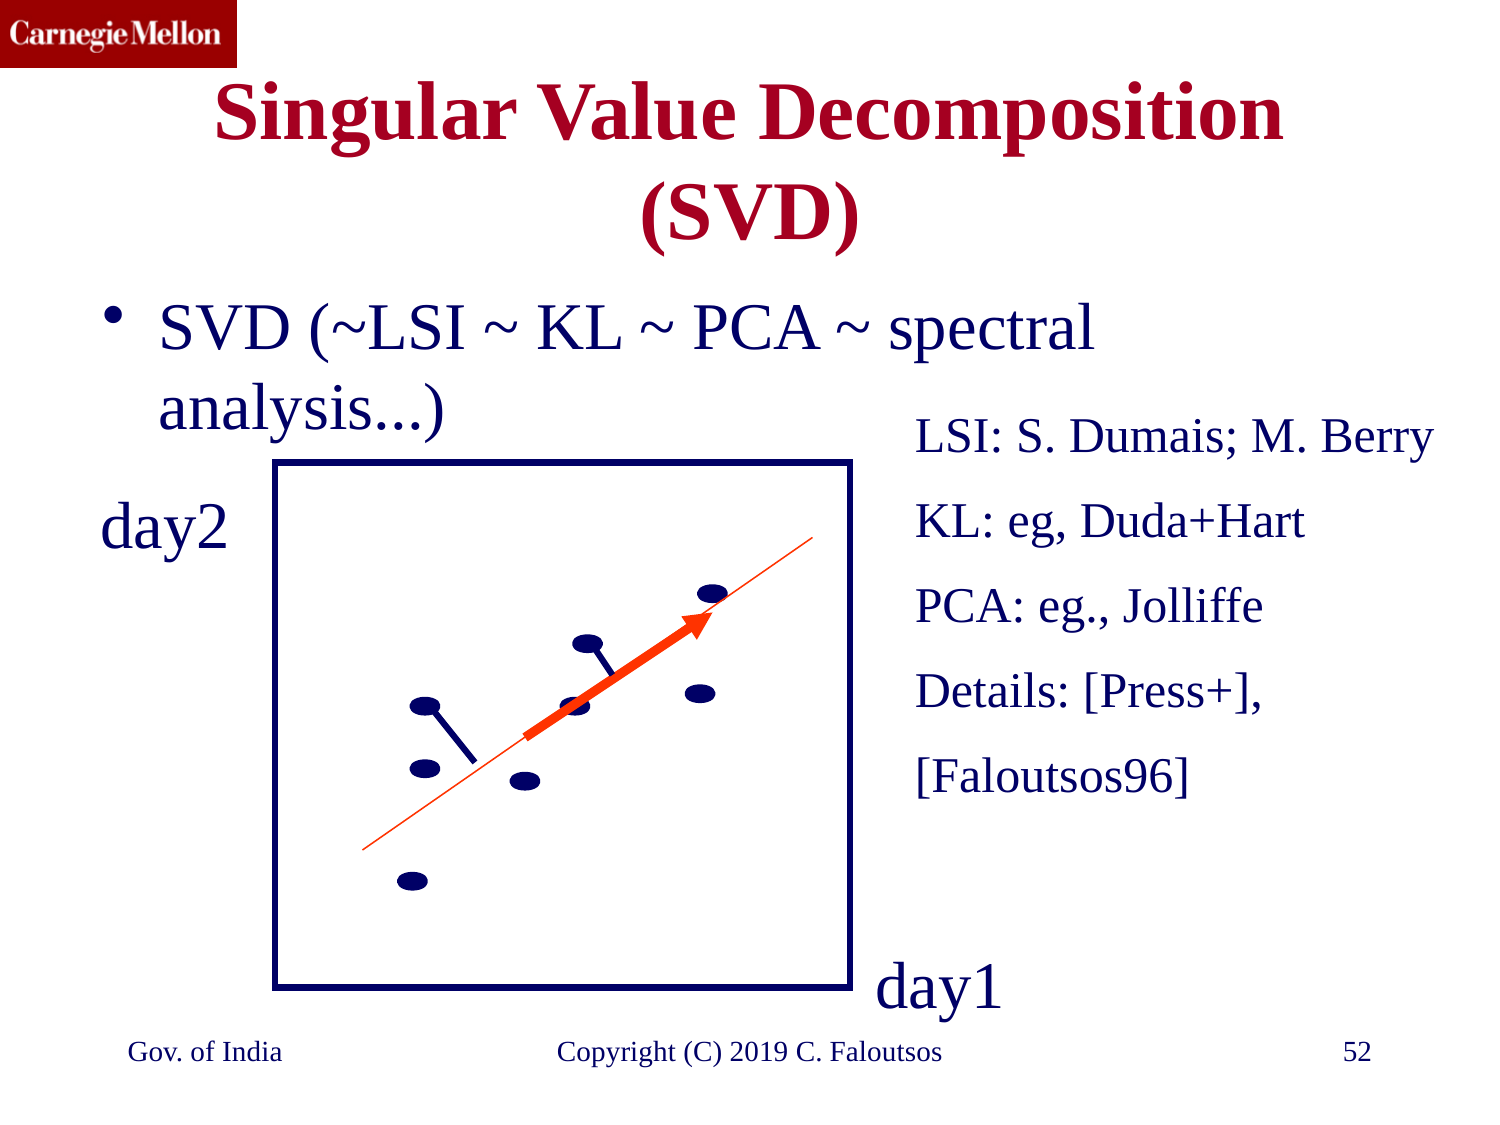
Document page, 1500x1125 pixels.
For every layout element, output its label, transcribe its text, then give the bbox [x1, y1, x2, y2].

title Singular Value Decomposition (SVD) [112, 99, 1388, 213]
text_box day1 [860, 934, 1021, 1029]
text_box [274, 462, 851, 988]
picture [0, 0, 237, 68]
slide_number 52 [1074, 1024, 1388, 1101]
footer Copyright (C) 2019 C. Faloutsos [512, 1024, 988, 1101]
slide_number Gov. of India [112, 1024, 426, 1101]
text_box day2 [85, 474, 246, 570]
list SVD (~LSI ~ KL ~ PCA ~ spectral analysis...) [87, 274, 1363, 951]
text_box LSI: S. Dumais; M. Berry KL: eg, Duda+Hart PCA: eg., Jolliffe Details: [Press+], [Faloutsos96] [900, 395, 1450, 810]
